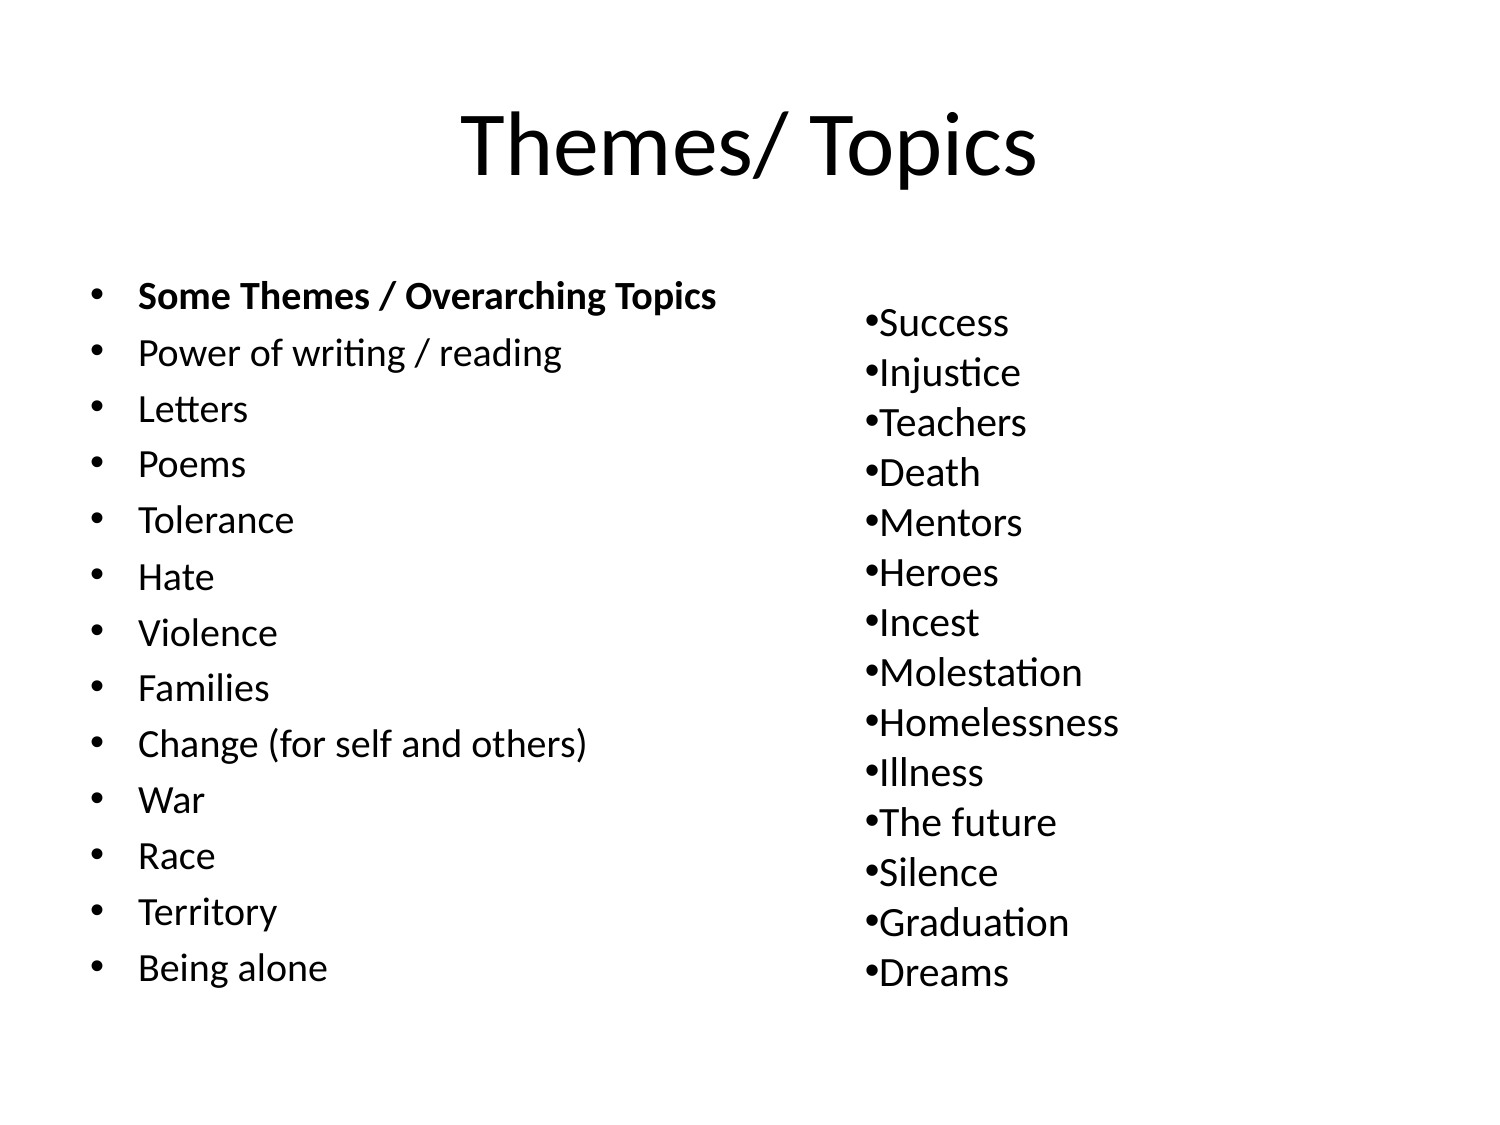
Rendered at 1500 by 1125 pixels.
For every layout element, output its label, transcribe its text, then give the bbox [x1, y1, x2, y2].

list Some Themes / Overarching Topics Power of writing / reading Letters Poems Tolerance Hate Violence Families Change (for self and others) War Race Territory Being alone [75, 262, 850, 1005]
text_box Success Injustice Teachers Death Mentors Heroes Incest Molestation Homelessness Illness The future Silence Graduation Dreams [849, 287, 1500, 1003]
title Themes/ Topics [75, 45, 1425, 233]
